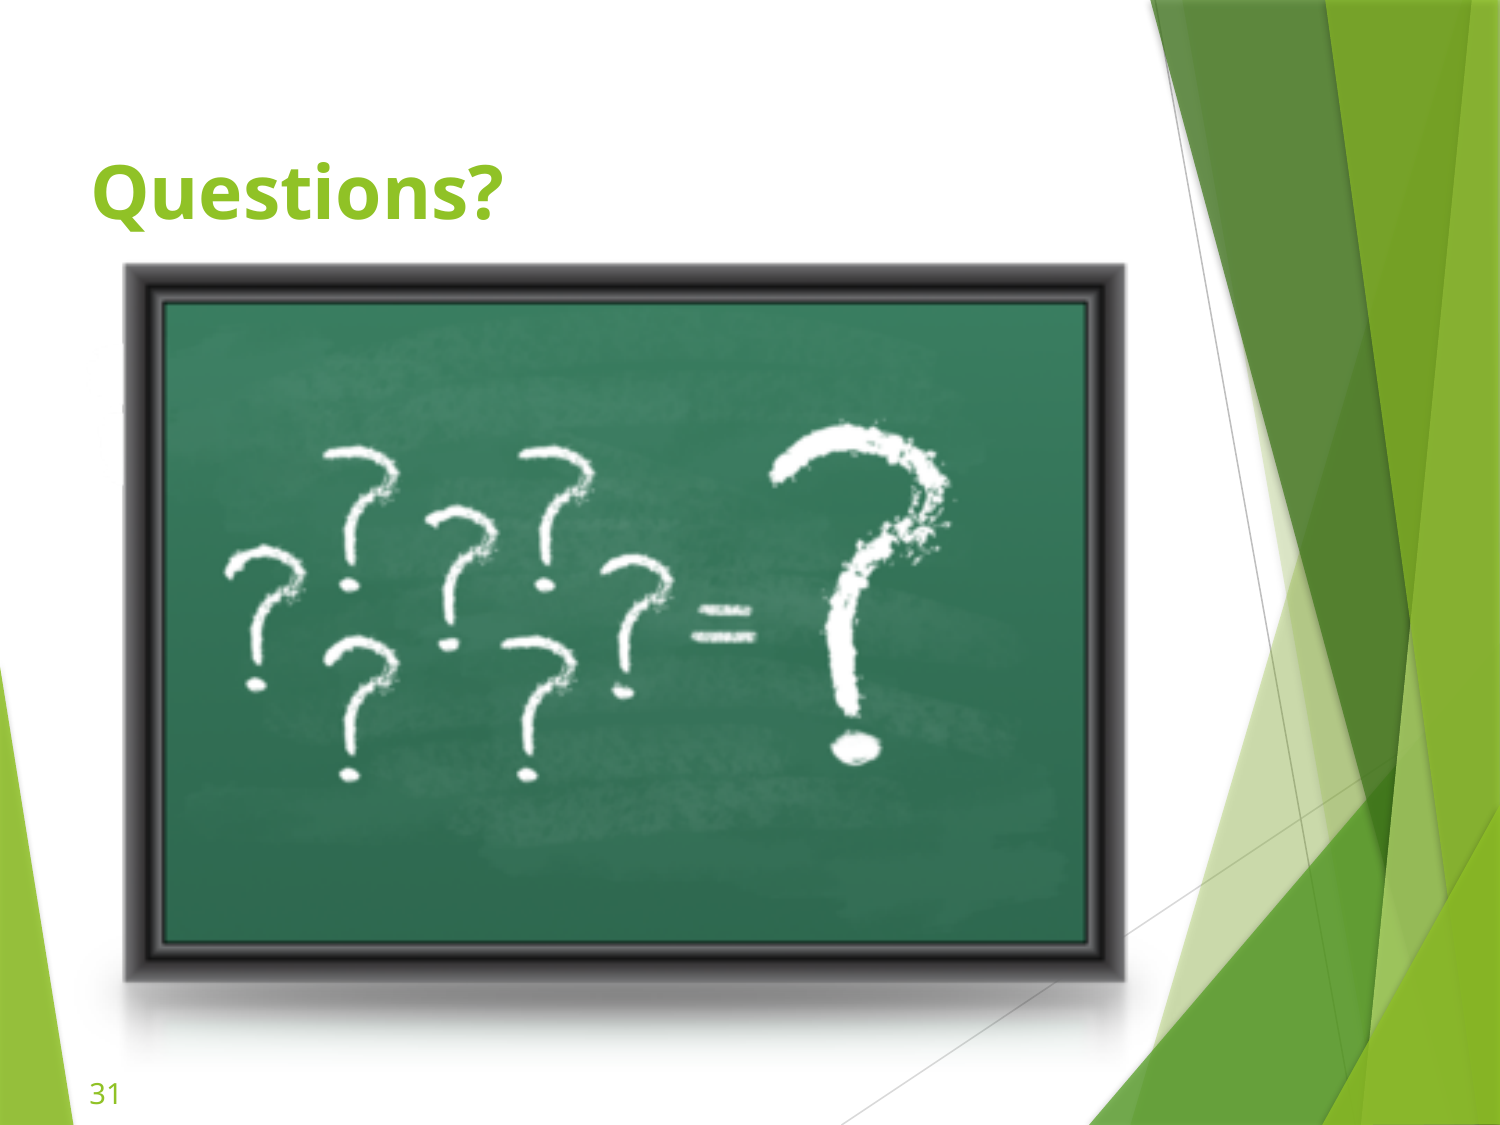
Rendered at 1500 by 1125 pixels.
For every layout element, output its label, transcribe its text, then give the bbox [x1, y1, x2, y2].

title Questions? [75, 137, 1425, 355]
slide_number 31 [74, 1080, 159, 1125]
picture [70, 238, 1182, 1072]
